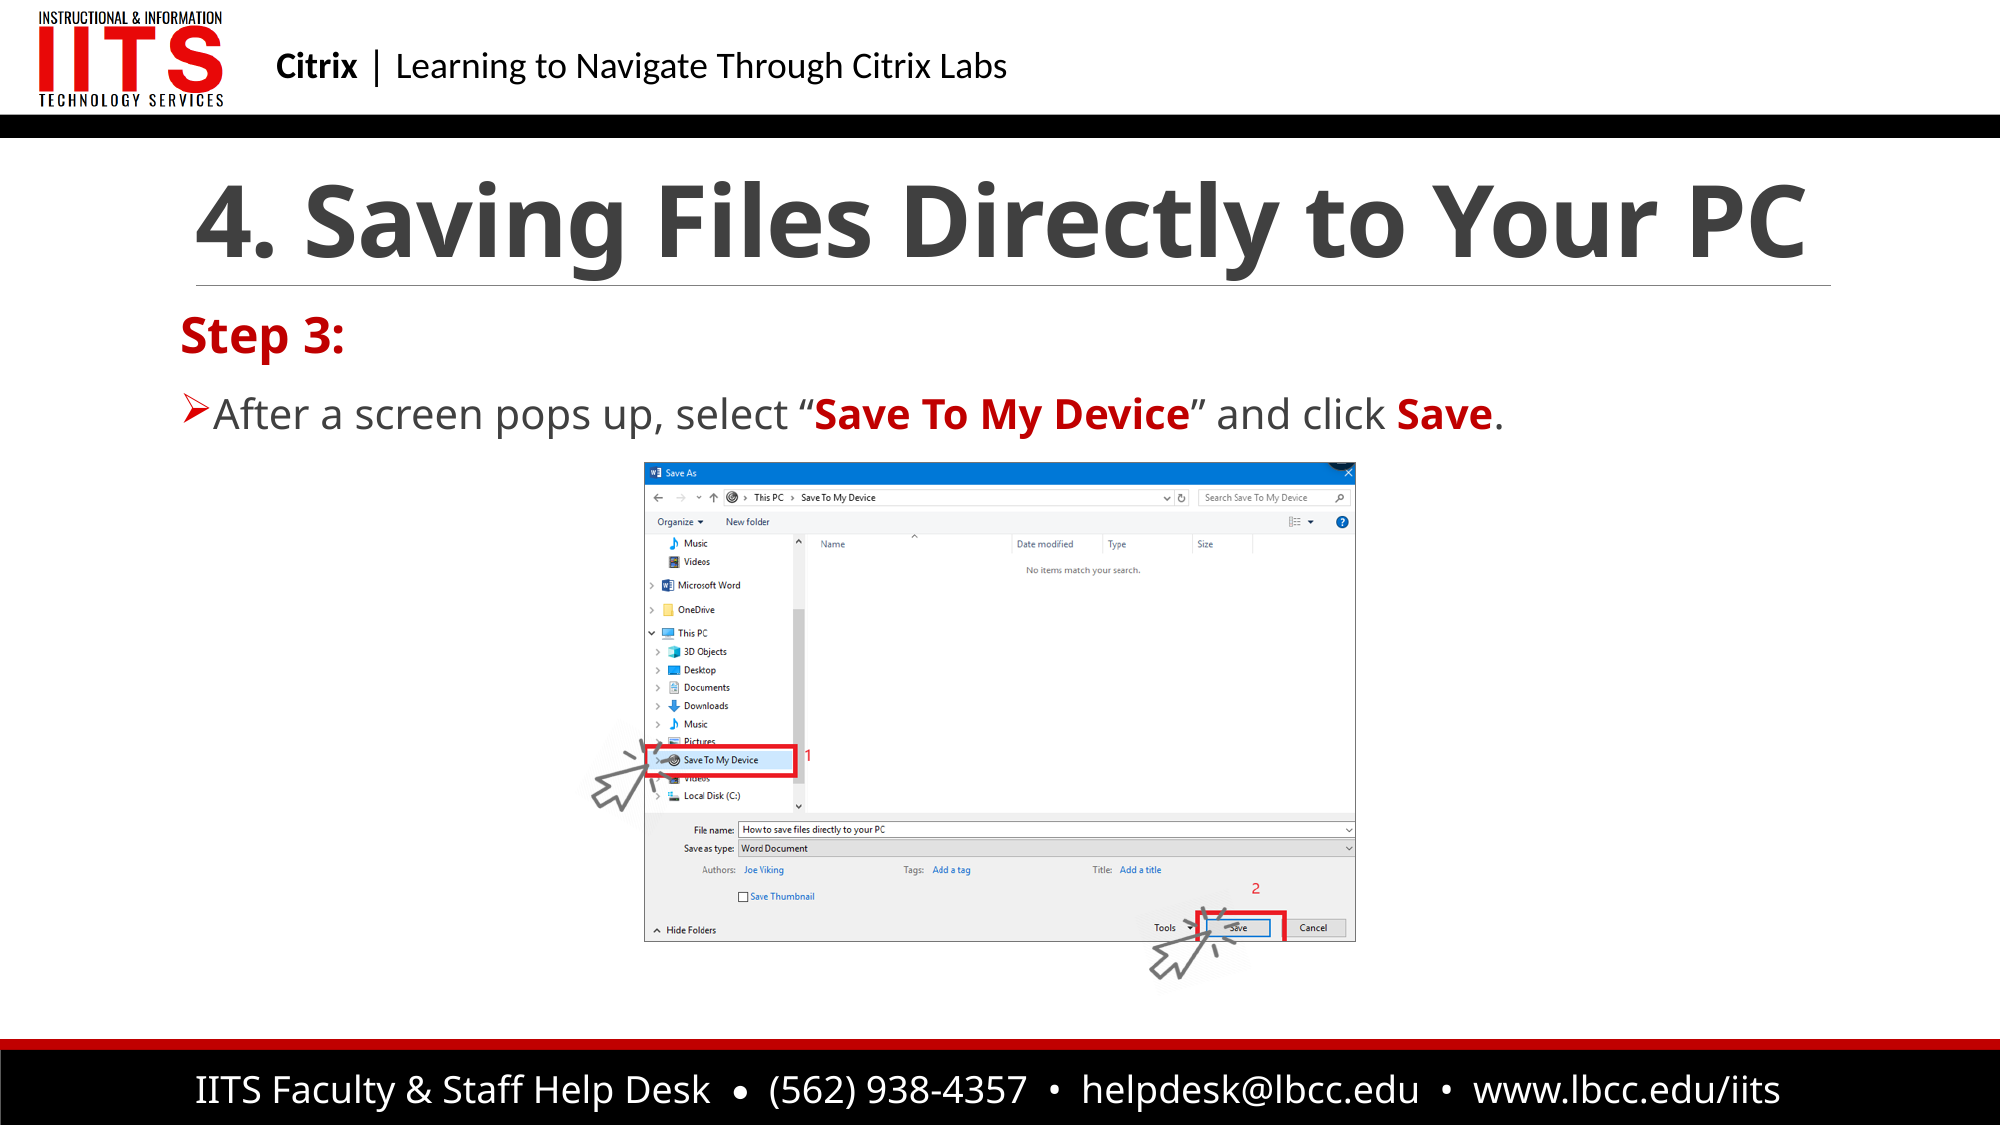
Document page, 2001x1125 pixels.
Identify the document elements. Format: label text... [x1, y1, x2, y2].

picture [36, 9, 225, 111]
text_box Step 3: After a screen pops up, select “Save To My Device” and click Save. [180, 302, 1582, 963]
title 4. Saving Files Directly to Your PC [180, 47, 1830, 285]
picture [589, 461, 1356, 993]
